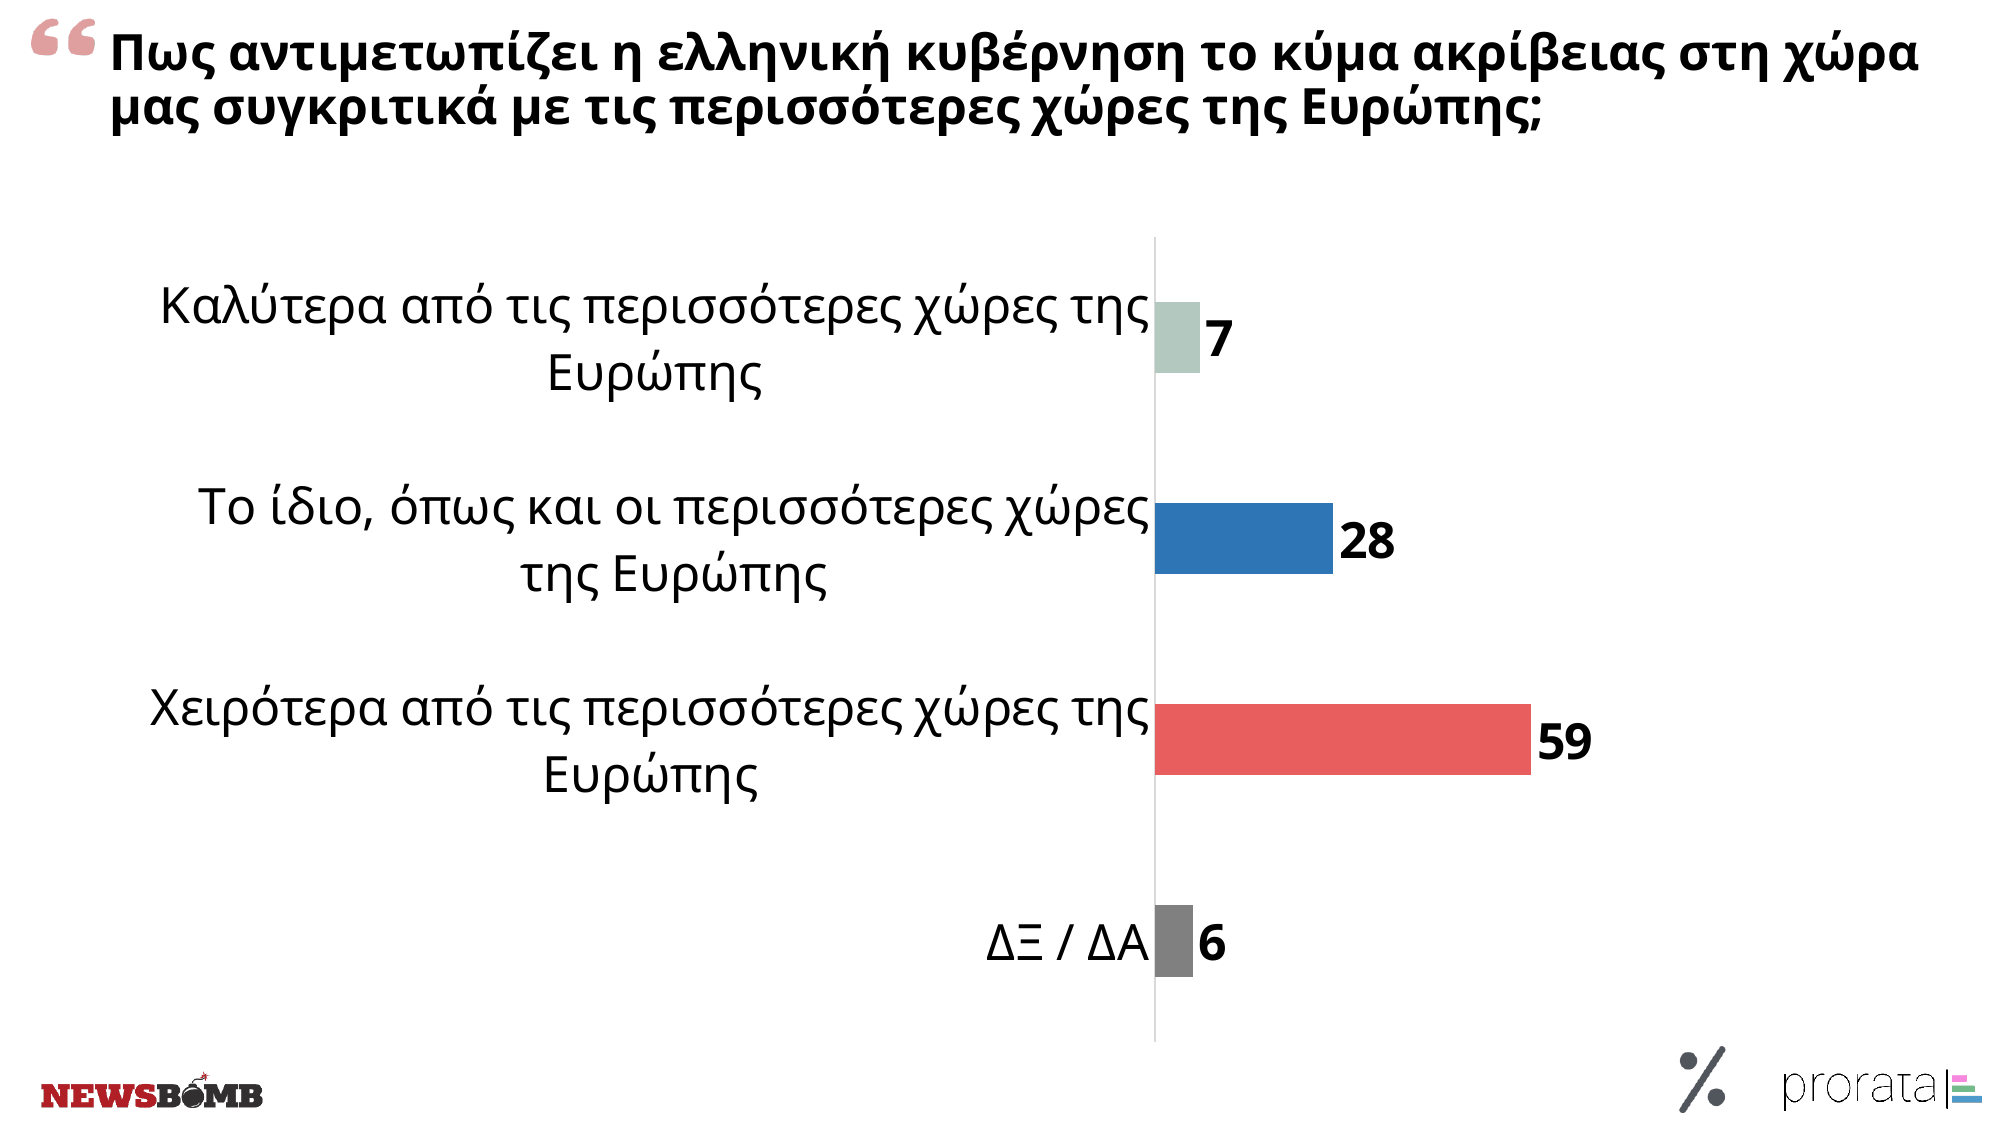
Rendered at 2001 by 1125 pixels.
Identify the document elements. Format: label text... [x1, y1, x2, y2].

text_box Πως αντιμετωπίζει η ελληνική κυβέρνηση το κύμα ακρίβειας στη χώρα μας συγκριτικά με τις περισσότερες χώρες της Ευρώπης; [94, 13, 2000, 150]
picture [31, 13, 95, 60]
picture [1784, 1067, 1982, 1113]
chart [125, 219, 1827, 1059]
picture [24, 1067, 280, 1112]
picture [1669, 1059, 1735, 1113]
